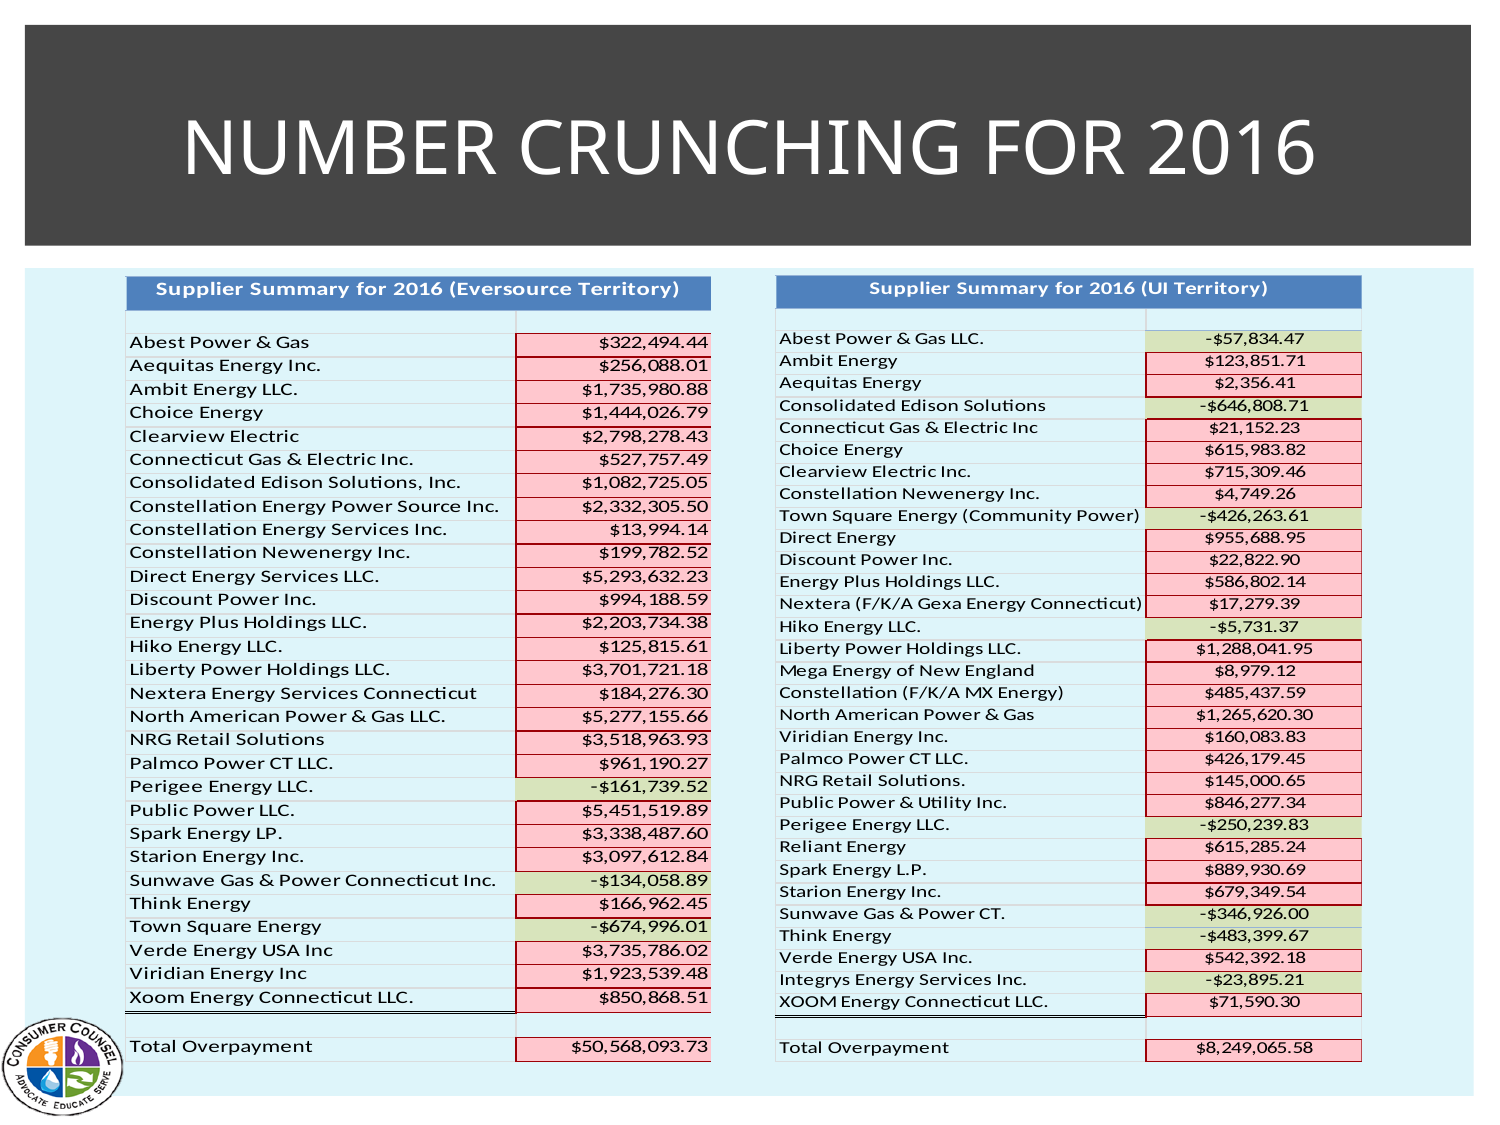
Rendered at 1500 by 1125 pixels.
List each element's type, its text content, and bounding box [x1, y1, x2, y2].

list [124, 275, 713, 1063]
picture [774, 274, 1364, 1063]
picture [0, 1012, 126, 1120]
title Number Crunching for 2016 [62, 58, 1438, 232]
